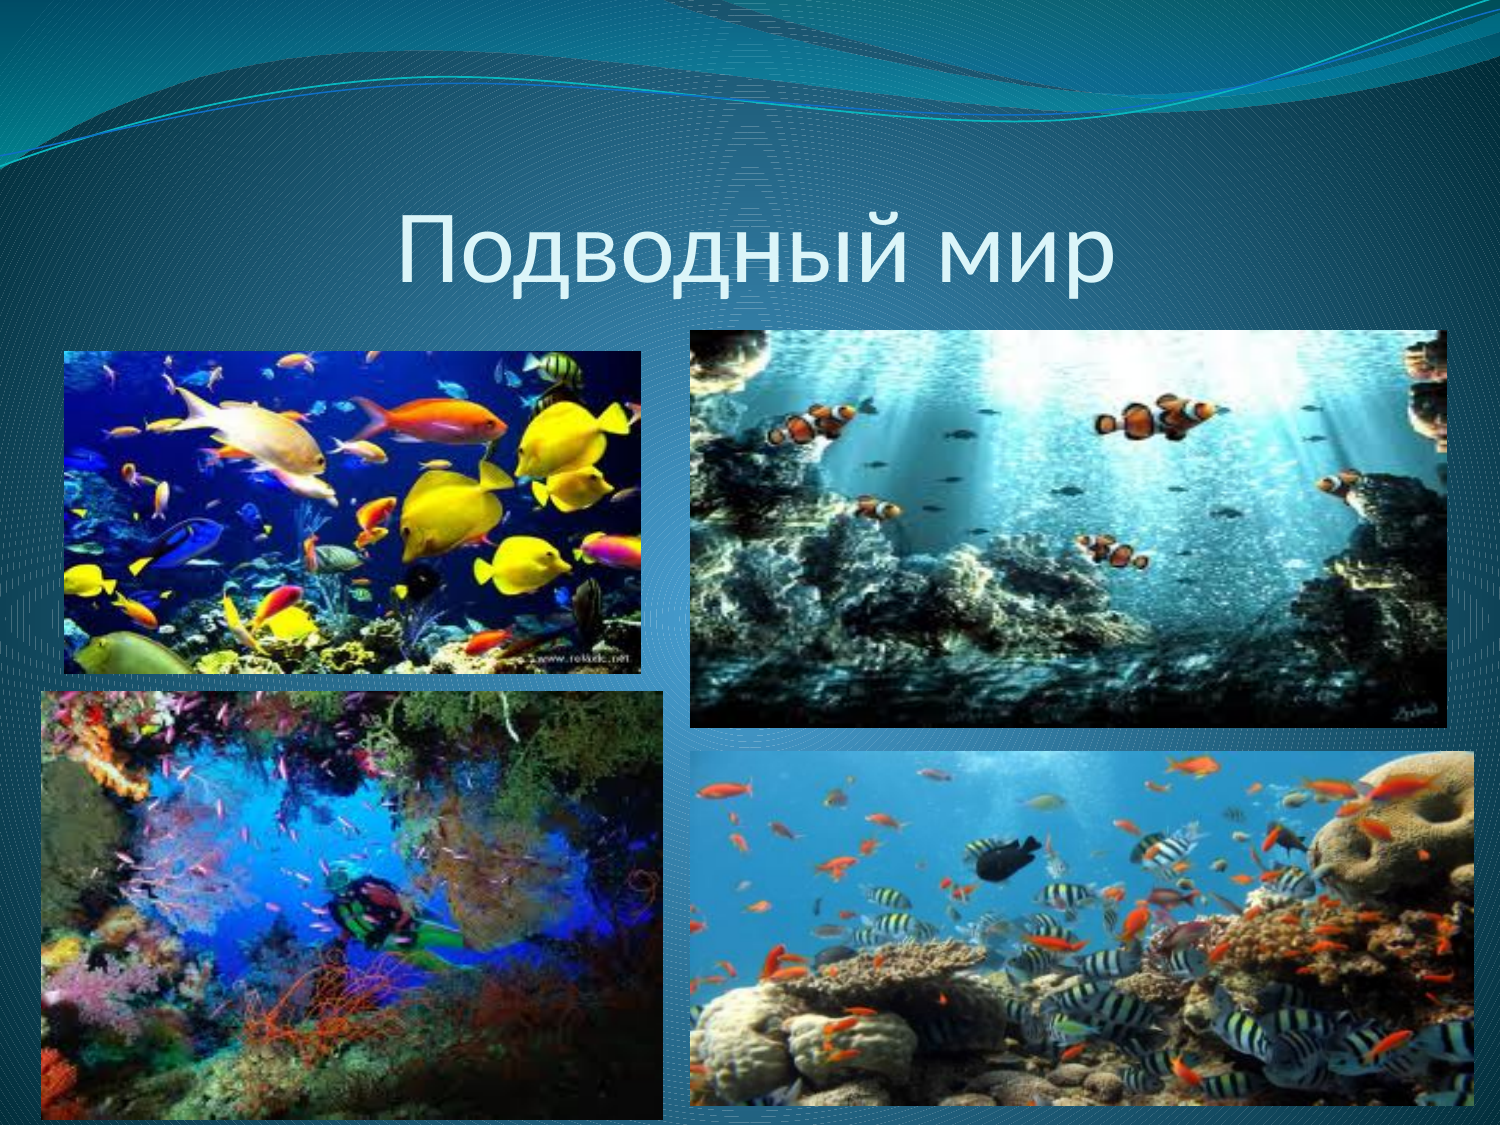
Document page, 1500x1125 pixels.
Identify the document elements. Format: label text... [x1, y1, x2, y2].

title Подводный мир [75, 115, 1438, 303]
picture [41, 690, 664, 1121]
picture [690, 329, 1448, 729]
picture [690, 751, 1475, 1107]
picture [64, 351, 642, 674]
